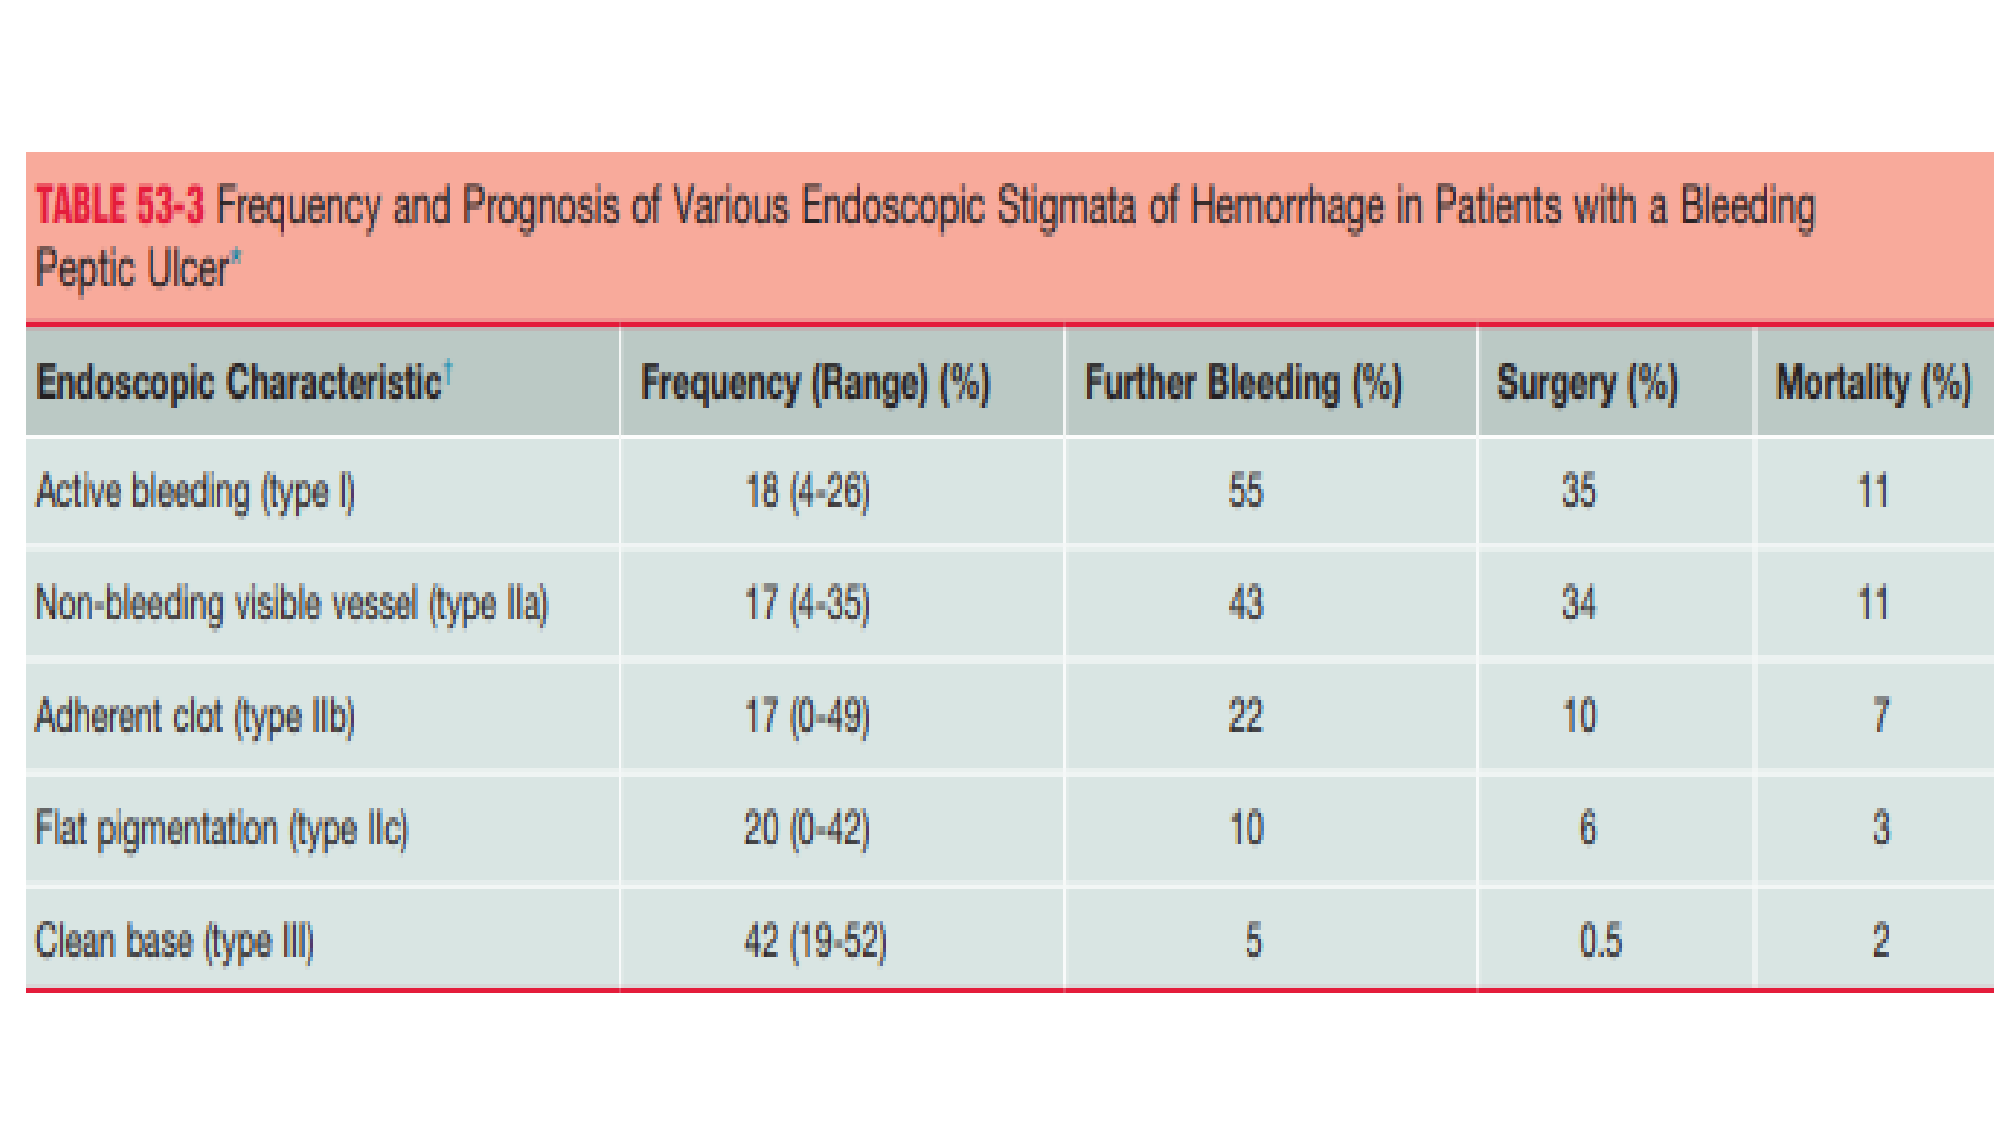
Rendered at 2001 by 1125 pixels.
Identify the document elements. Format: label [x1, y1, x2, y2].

list [26, 152, 2000, 993]
